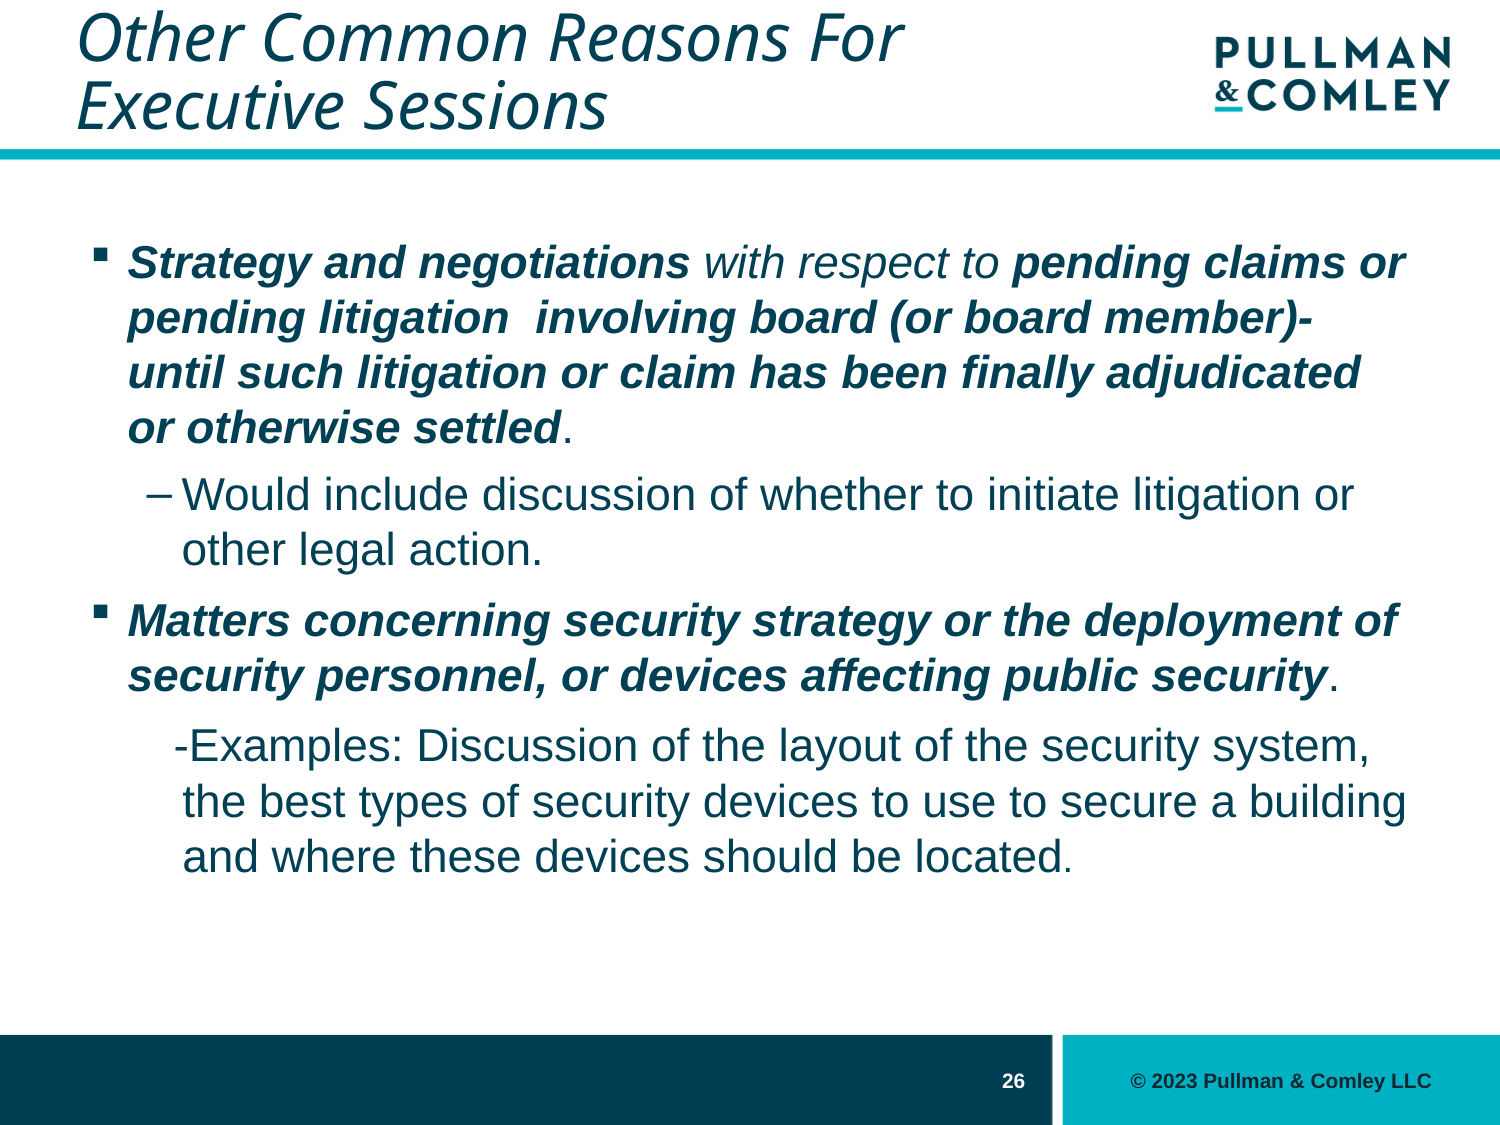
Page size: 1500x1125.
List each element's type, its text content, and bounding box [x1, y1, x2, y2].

list Strategy and negotiations with respect to pending claims or pending litigation involving board (or board member)-until such litigation or claim has been finally adjudicated or otherwise settled. Would include discussion of whether to initiate litigation or other legal action. Matters concerning security strategy or the deployment of security personnel, or devices affecting public security. -Examples: Discussion of the layout of the security system, the best types of security devices to use to secure a building and where these devices should be located. [75, 224, 1425, 950]
picture [0, 0, 1500, 1125]
title Other Common Reasons For Executive Sessions [75, 0, 1038, 150]
footer © 2023 Pullman & Comley LLC [1109, 1057, 1454, 1103]
slide_number 26 [675, 1057, 1025, 1103]
